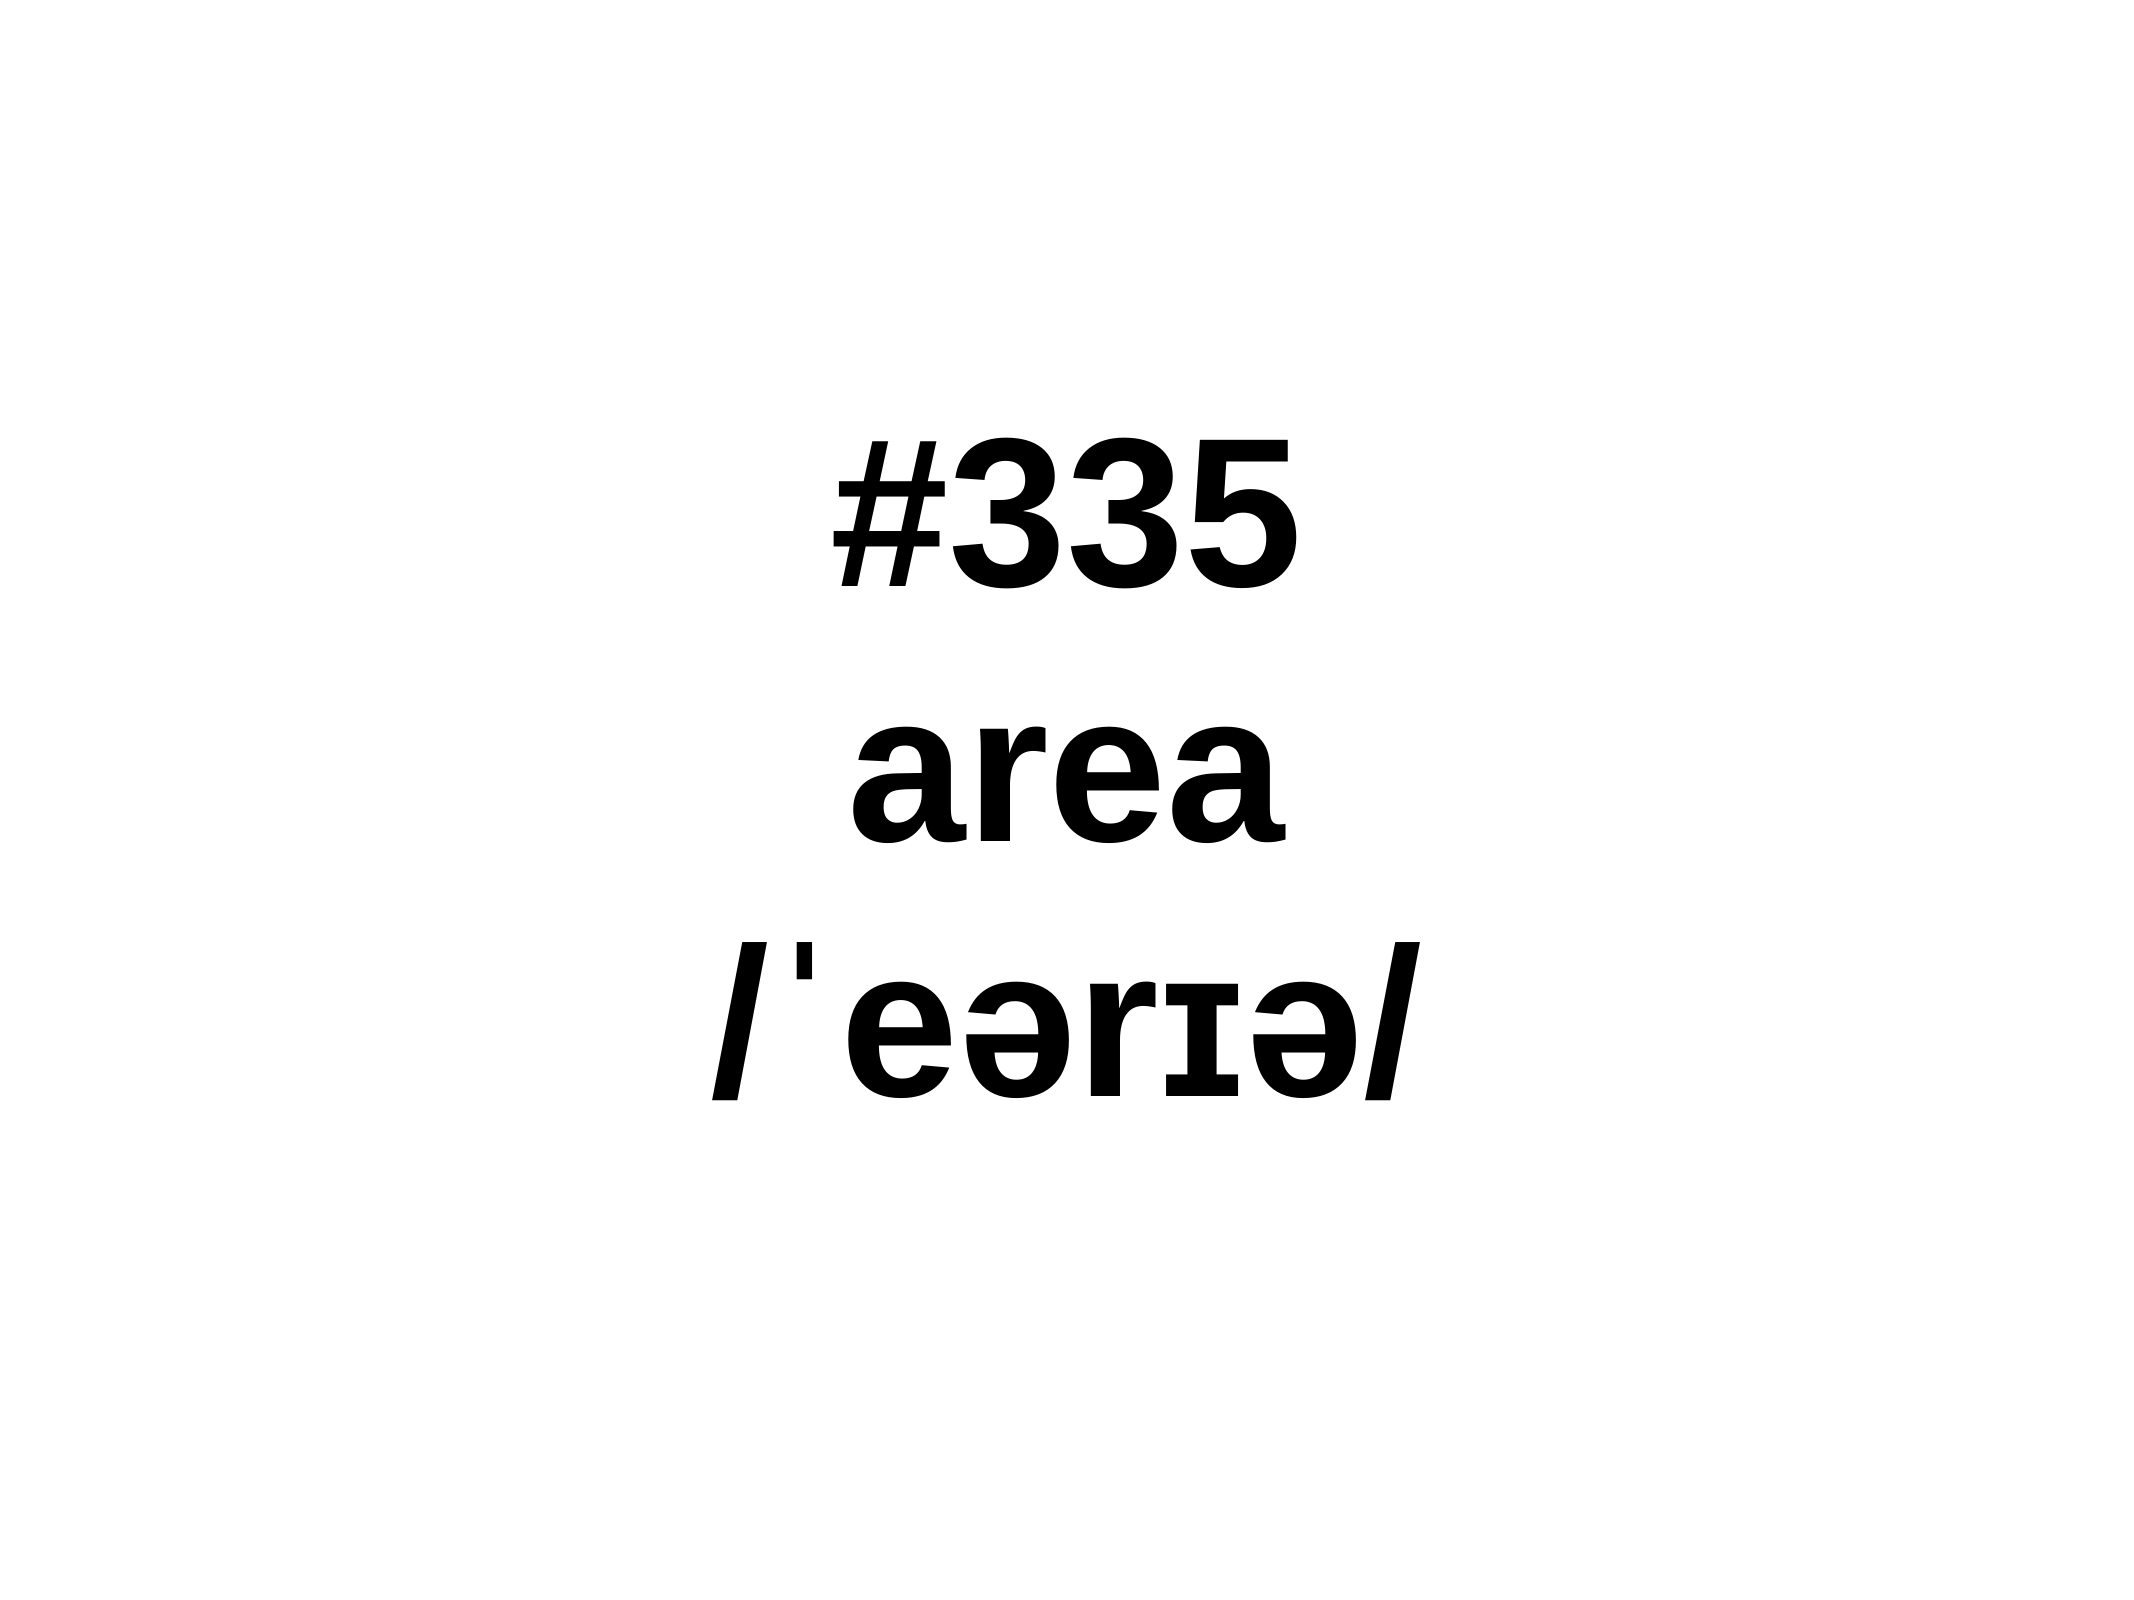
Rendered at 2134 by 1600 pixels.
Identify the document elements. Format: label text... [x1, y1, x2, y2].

list #335 area /ˈeərɪə/ [207, 366, 1926, 1147]
